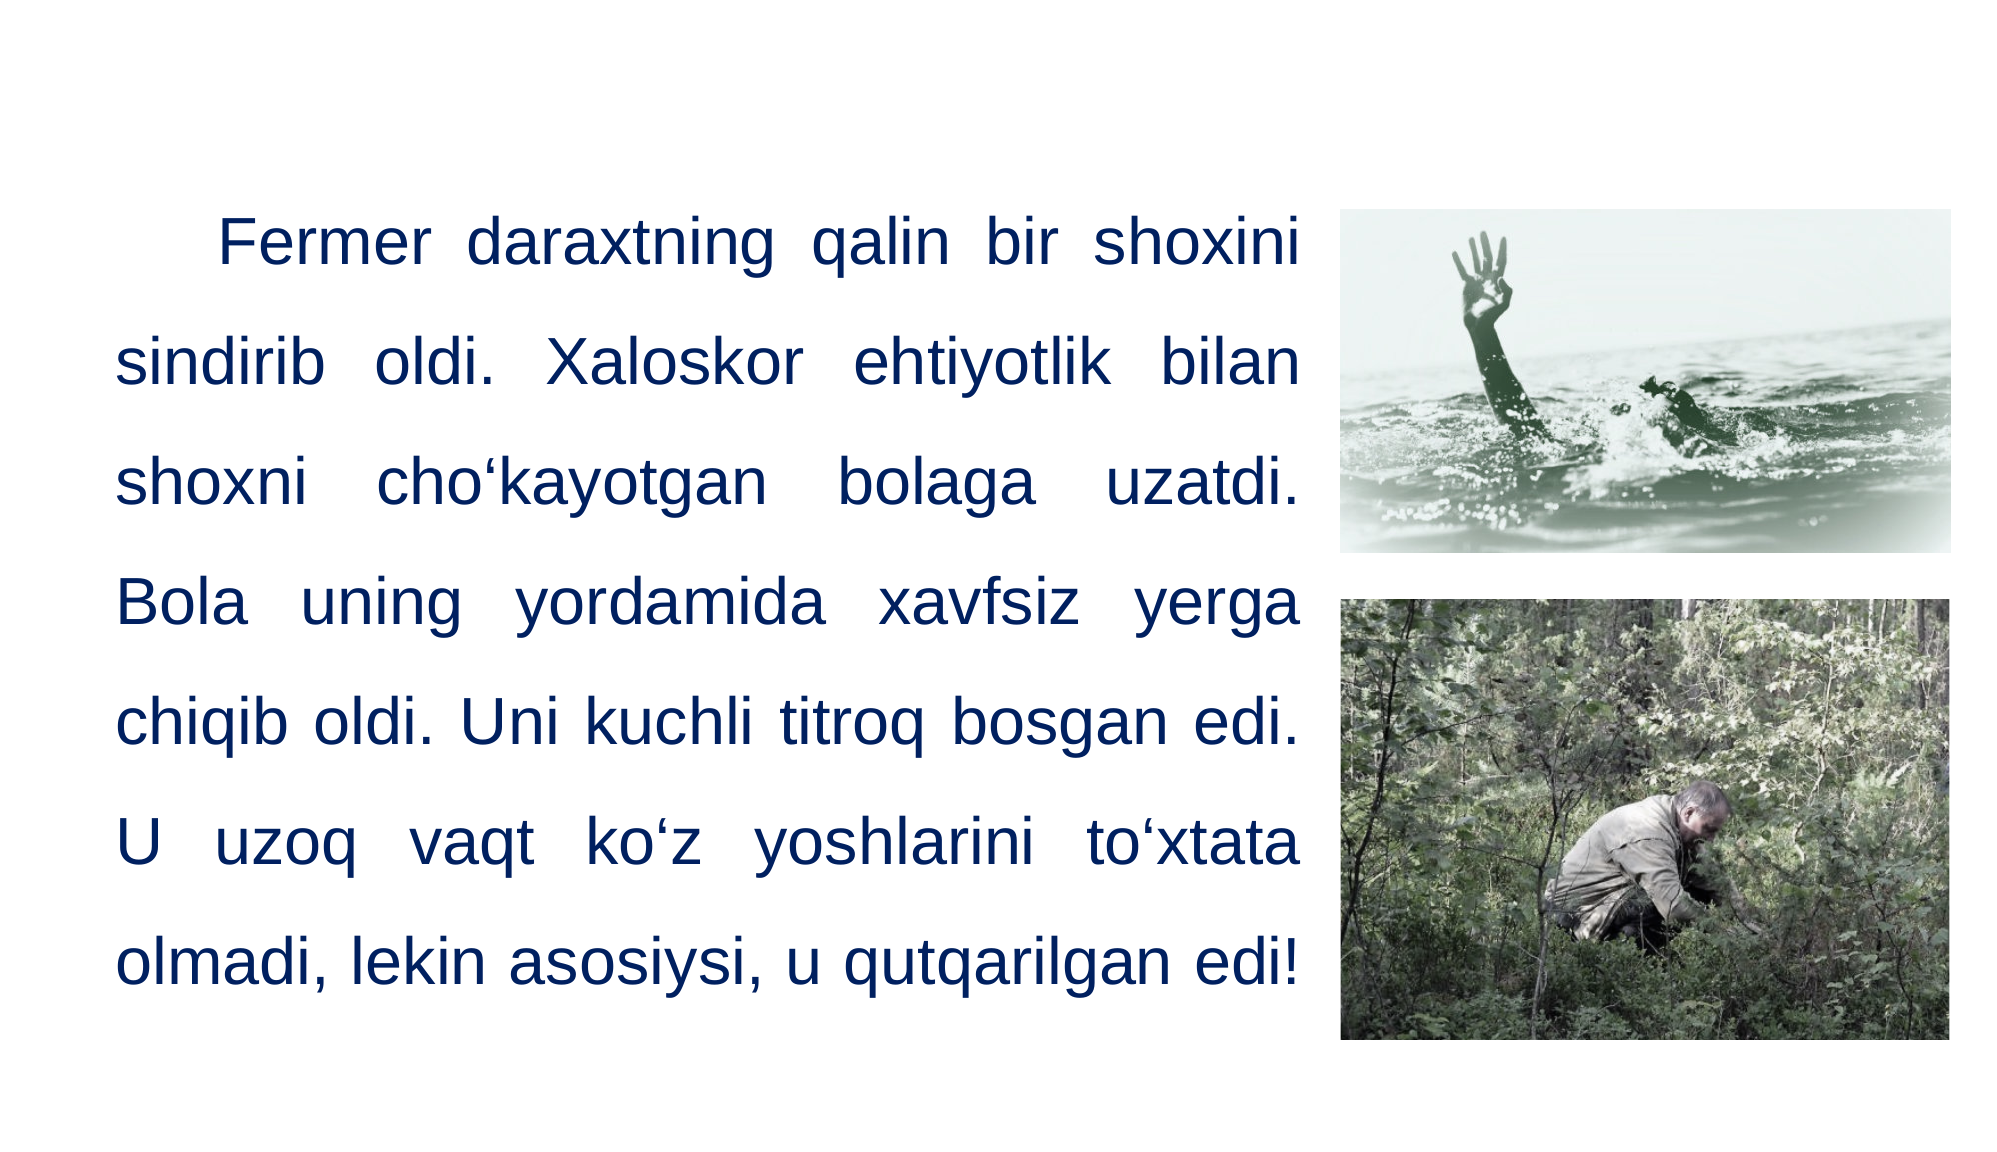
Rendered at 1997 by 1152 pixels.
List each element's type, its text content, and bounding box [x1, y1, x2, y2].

picture [1340, 209, 1952, 553]
picture [1340, 599, 1950, 1040]
list Fermer daraxtning qalin bir shoxini sindirib oldi. Xaloskor ehtiyotlik bilan shoxni cho‘kayotgan bolaga uzatdi. Bola uning yordamida xavfsiz yerga chiqib oldi. Uni kuchli titroq bosgan edi. U uzoq vaqt ko‘z yoshlarini to‘xtata olmadi, lekin asosiysi, u qutqarilgan edi! [100, 150, 1317, 1037]
